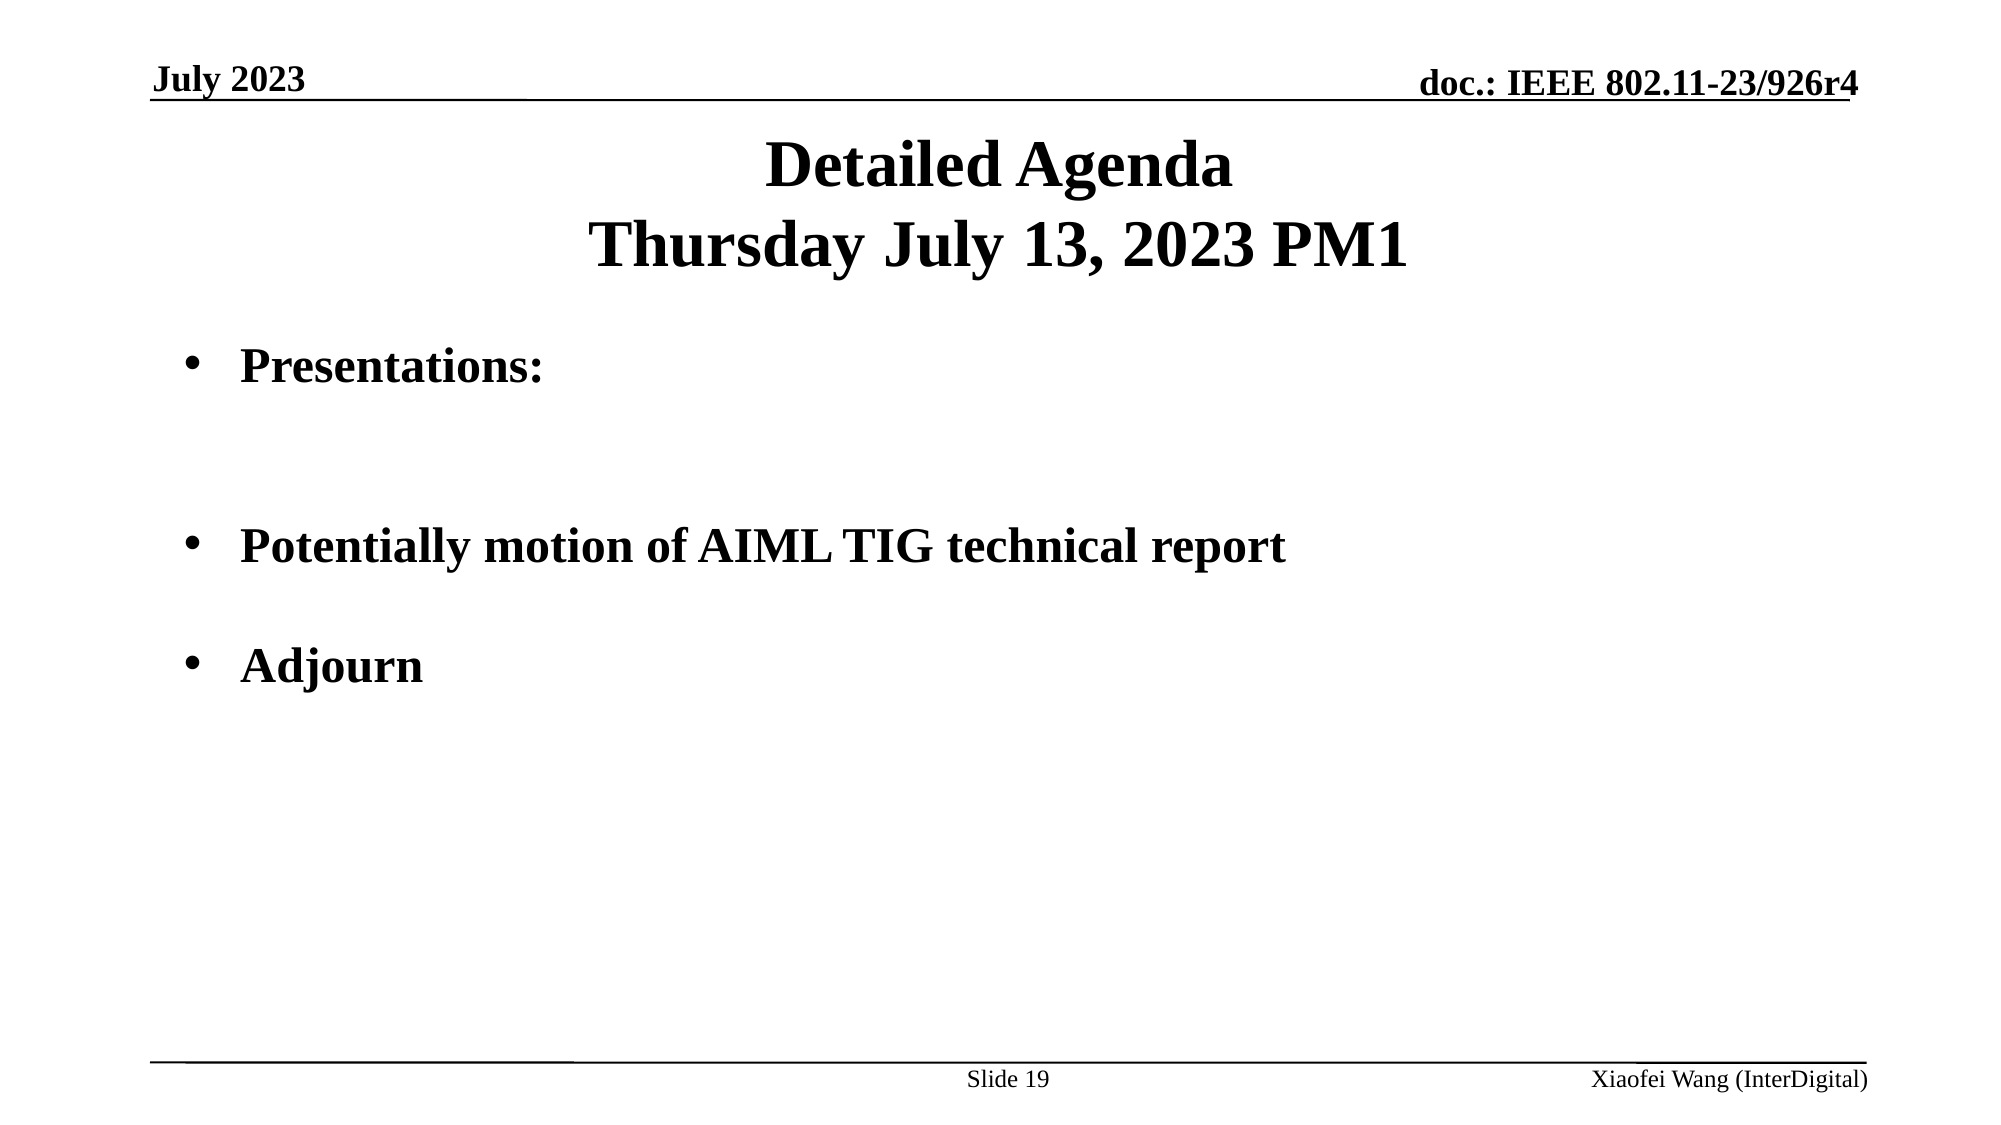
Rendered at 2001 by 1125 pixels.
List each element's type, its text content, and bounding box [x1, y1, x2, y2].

footer Xiaofei Wang (InterDigital) [1171, 1061, 1869, 1093]
slide_number Slide 19 [950, 1061, 1067, 1123]
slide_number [152, 54, 563, 100]
title Detailed Agenda Thursday July 13, 2023 PM1 [149, 112, 1850, 288]
list Presentations: Potentially motion of AIML TIG technical report Adjourn [149, 324, 1850, 1000]
